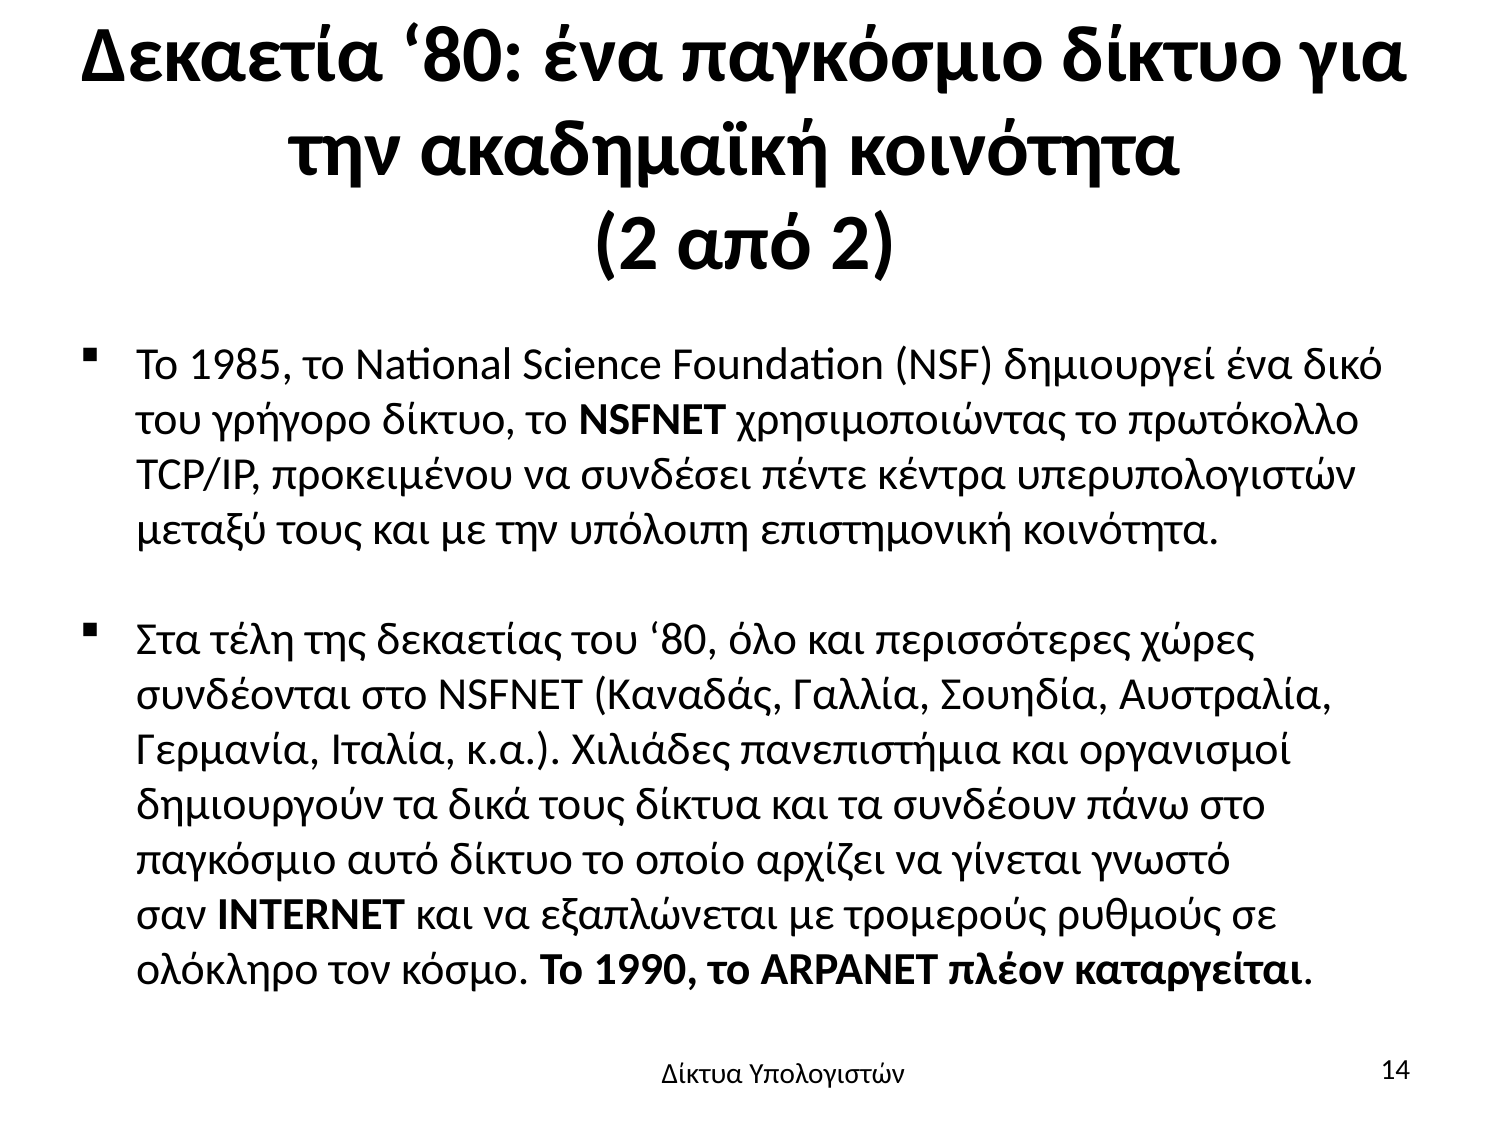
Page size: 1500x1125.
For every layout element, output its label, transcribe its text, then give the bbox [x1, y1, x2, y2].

text_box 14 [1074, 1042, 1425, 1103]
text_box Δίκτυα Υπολογιστών [521, 1046, 1046, 1125]
title Δεκαετία ‘80: ένα παγκόσμιο δίκτυο για την ακαδημαϊκή κοινότητα (2 από 2) [64, 1, 1425, 291]
text_box Το 1985, το National Science Foundation (NSF) δημιουργεί ένα δικό του γρήγορο δίκτυο, το NSFNET χρησιμοποιώντας το πρωτόκολλο TCP/IP, προκειμένου να συνδέσει πέντε κέντρα υπερυπολογιστών μεταξύ τους και με την υπόλοιπη επιστημονική κοινότητα. Στα τέλη της δεκαετίας του ‘80, όλο και περισσότερες χώρες συνδέονται στο NSFNET (Καναδάς, Γαλλία, Σουηδία, Αυστραλία, Γερμανία, Ιταλία, κ.α.). Χιλιάδες πανεπιστήμια και οργανισμοί δημιουργούν τα δικά τους δίκτυα και τα συνδέουν πάνω στο παγκόσμιο αυτό δίκτυο το οποίο αρχίζει να γίνεται γνωστό σαν INTERNET και να εξαπλώνεται με τρομερούς ρυθμούς σε ολόκληρο τον κόσμο. Το 1990, το ARPANET πλέον καταργείται. [64, 326, 1425, 1001]
